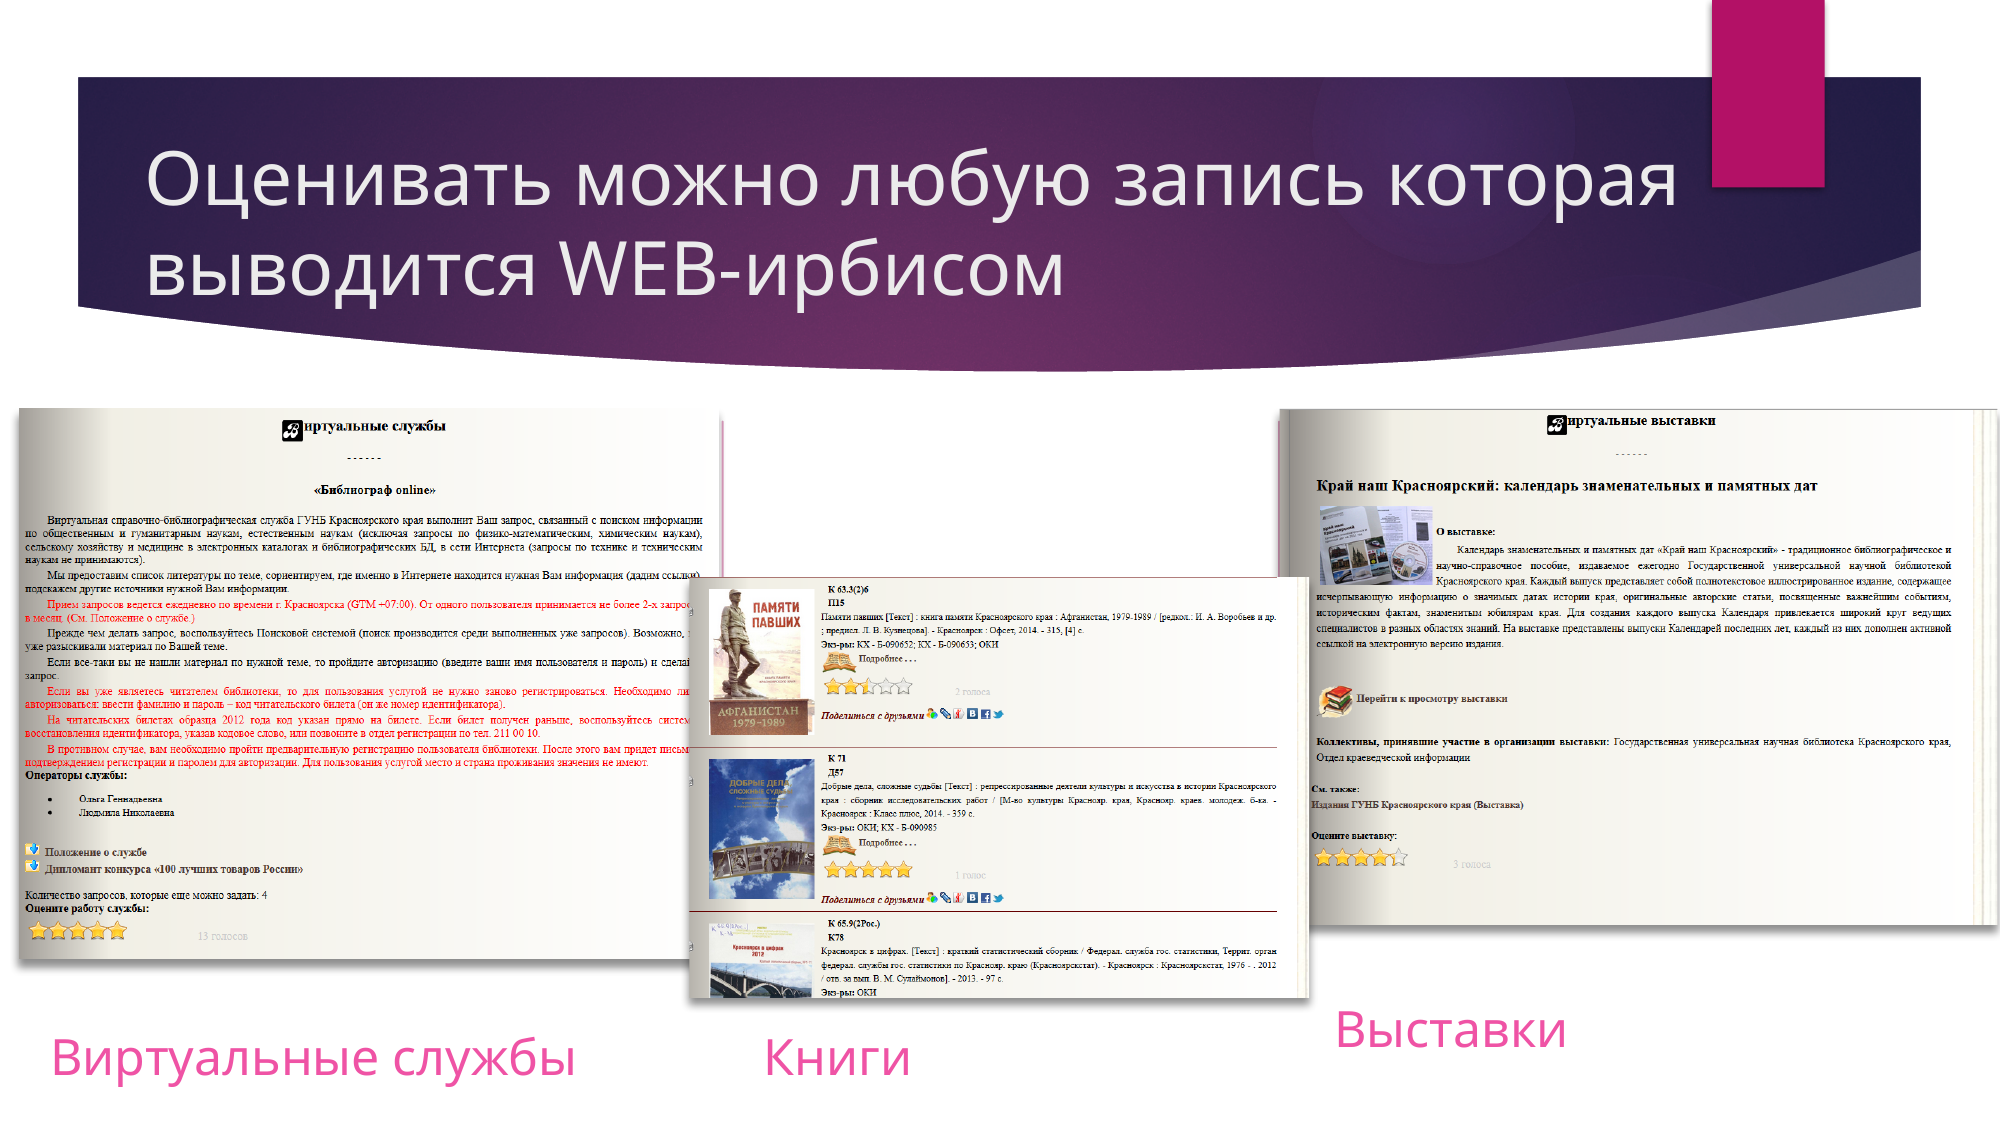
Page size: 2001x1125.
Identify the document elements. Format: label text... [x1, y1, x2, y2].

title Оценивать можно любую запись которая выводится WEB-ирбисом [128, 138, 1700, 304]
list Виртуальные службы [34, 998, 707, 1094]
list Выставки [1319, 970, 1820, 1066]
list Книги [748, 1011, 1250, 1094]
picture [18, 408, 1998, 999]
